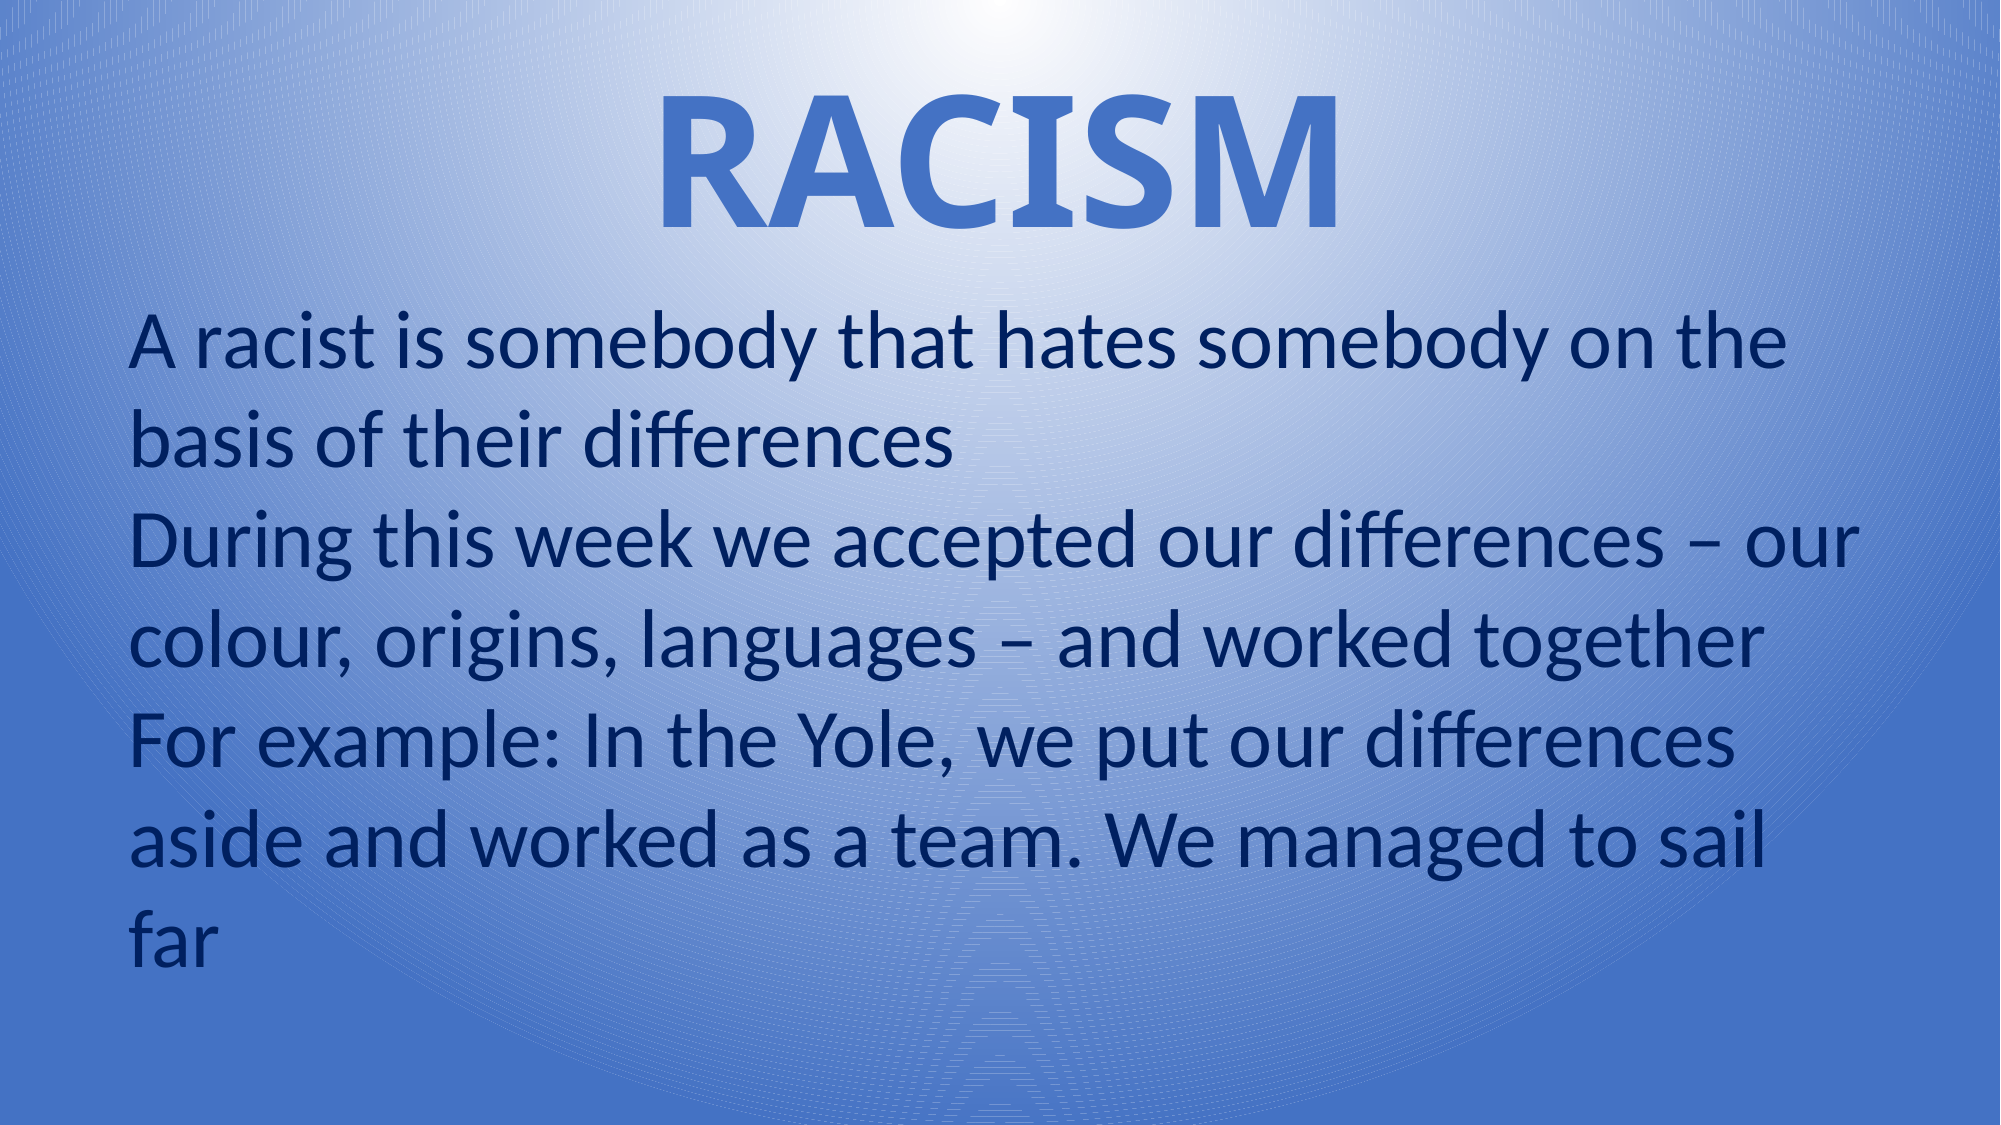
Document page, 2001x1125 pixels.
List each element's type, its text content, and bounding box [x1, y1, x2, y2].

text_box A racist is somebody that hates somebody on the basis of their differences During this week we accepted our differences – our colour, origins, languages – and worked together For example: In the Yole, we put our differences aside and worked as a team. We managed to sail far [113, 277, 1887, 992]
title RACISM [137, 59, 1863, 277]
